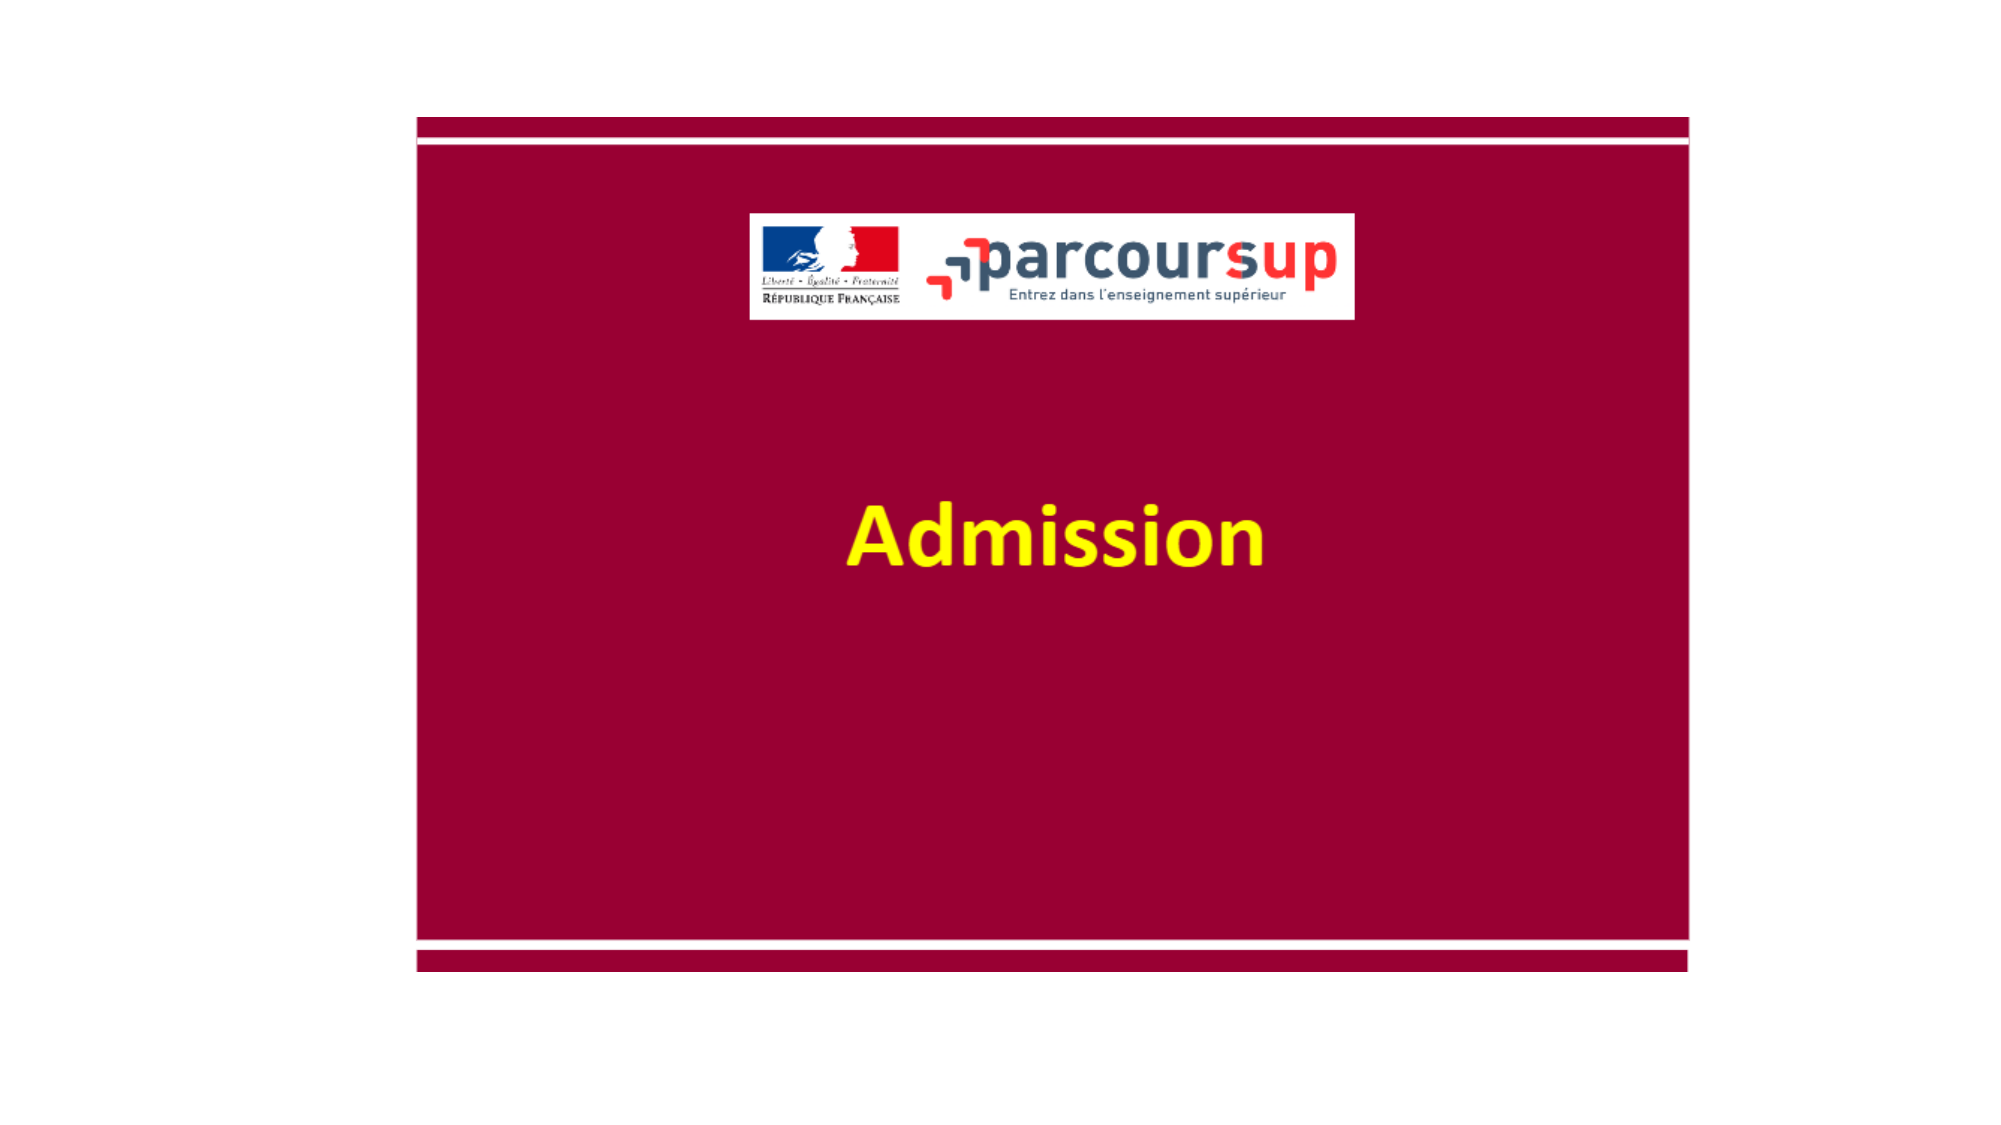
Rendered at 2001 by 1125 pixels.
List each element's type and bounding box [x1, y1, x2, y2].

list [413, 117, 1692, 972]
